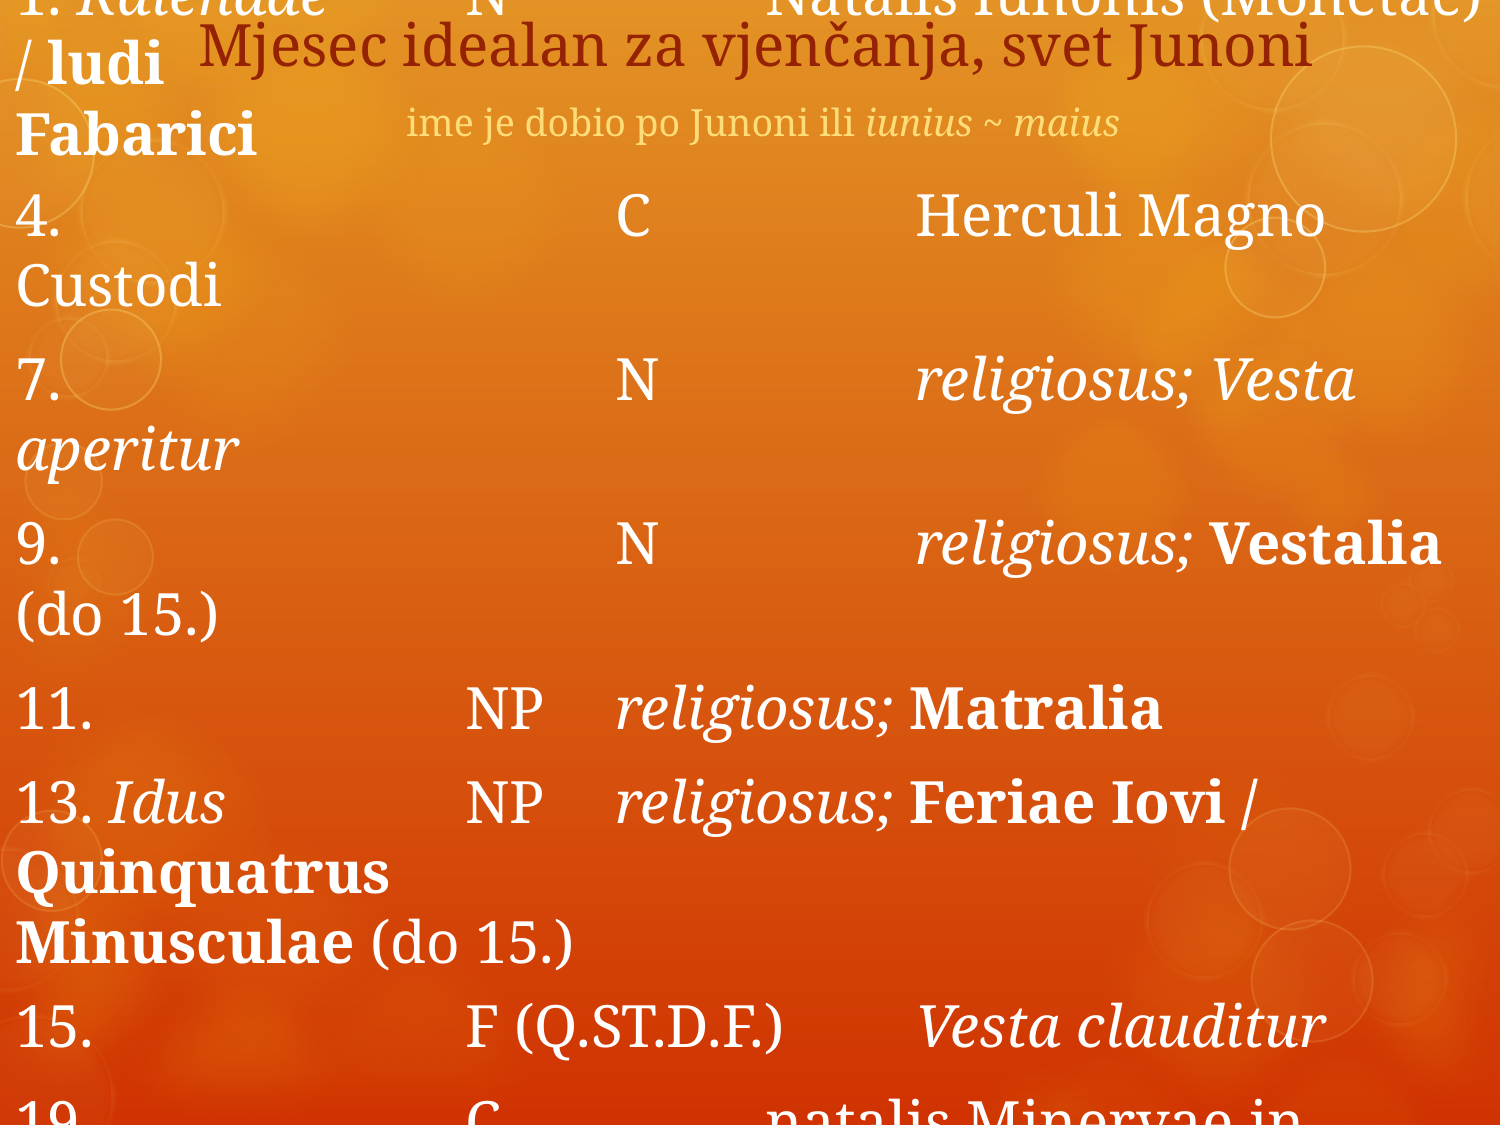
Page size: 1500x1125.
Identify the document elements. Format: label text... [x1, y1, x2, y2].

title Mjesec idealan za vjenčanja, svet Junoni ime je dobio po Junoni ili iunius ~ maius [53, 19, 1459, 138]
list 1. Kalendae N Natalis Iunonis (Monetae) / ludi Fabarici 4. C Herculi Magno Custodi 7. N religiosus; Vesta aperitur 9. N religiosus; Vestalia (do 15.) 11. NP religiosus; Matralia 13. Idus NP religiosus; Feriae Iovi / Quinquatrus Minusculae (do 15.) 15. F (Q.ST.D.F.) Vesta clauditur 19. C natalis Minervae in Aventino 24. C natalis Fortis Fortunae [0, 172, 1500, 1106]
